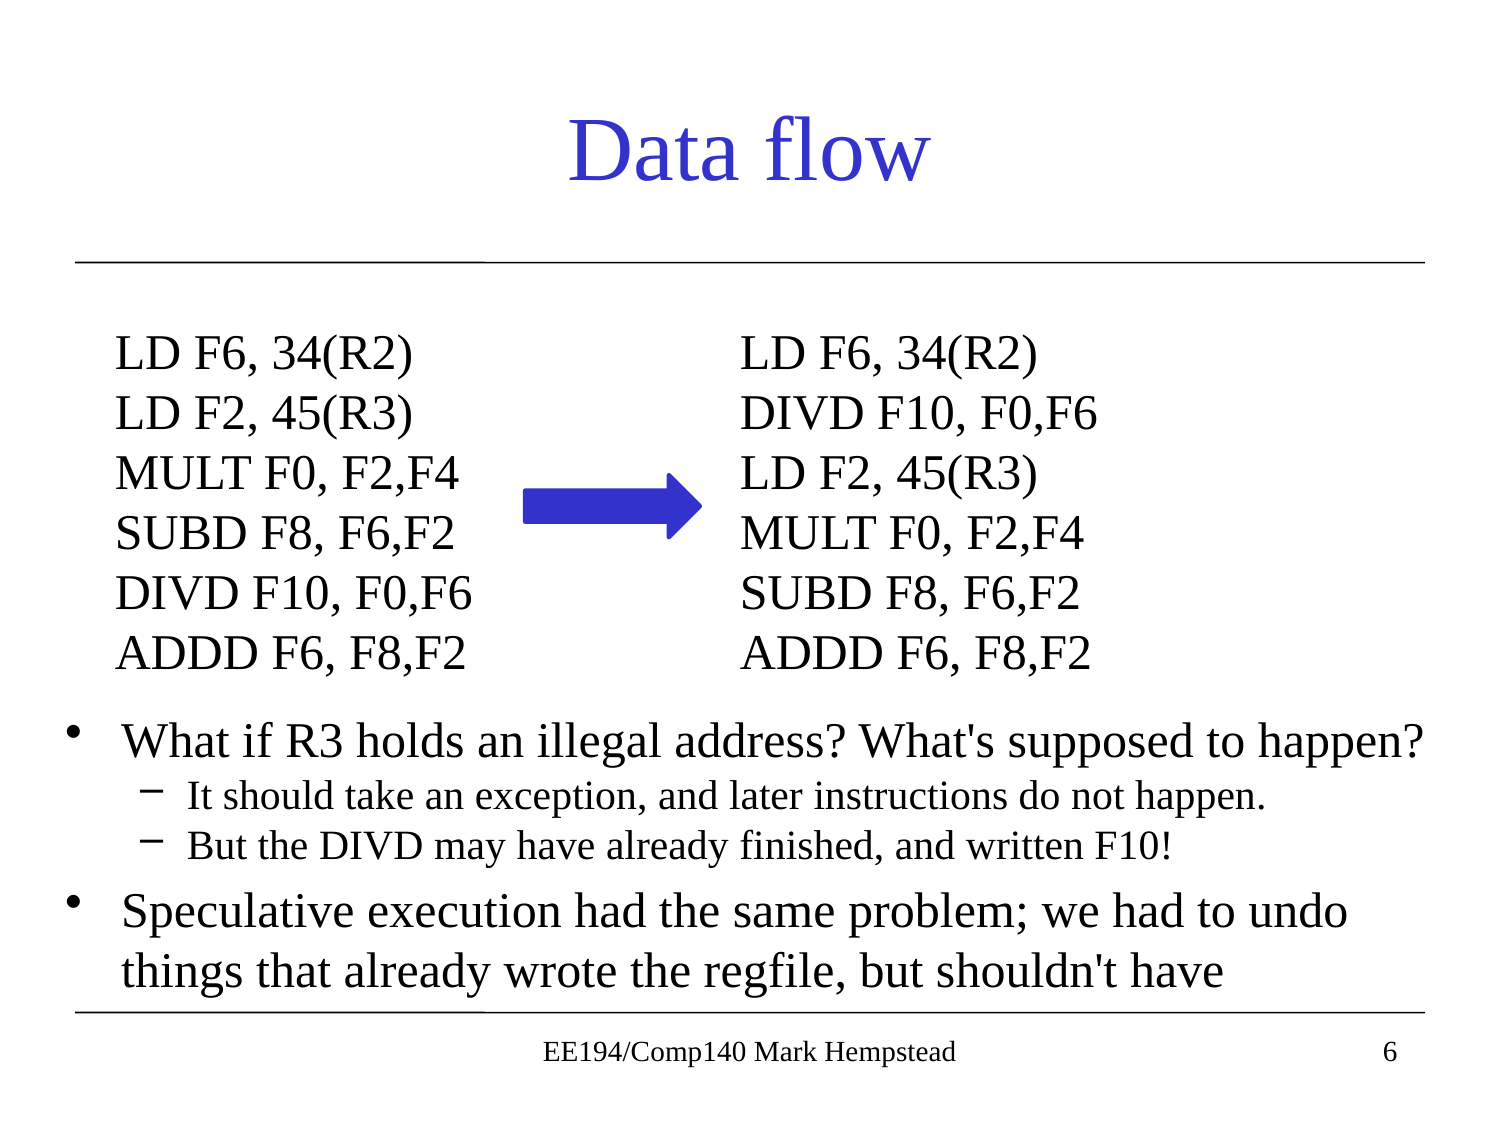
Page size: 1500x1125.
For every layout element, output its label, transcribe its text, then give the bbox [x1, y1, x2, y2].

text_box [522, 472, 703, 540]
title Data flow [112, 50, 1388, 238]
footer EE194/Comp140 Mark Hempstead [512, 1024, 988, 1101]
text_box LD F6, 34(R2) DIVD F10, F0,F6 LD F2, 45(R3) MULT F0, F2,F4 SUBD F8, F6,F2 ADDD F6, F8,F2 [725, 312, 1150, 688]
list What if R3 holds an illegal address? What's supposed to happen? It should take an exception, and later instructions do not happen. But the DIVD may have already finished, and written F10! Speculative execution had the same problem; we had to undo things that already wrote the regfile, but shouldn't have [50, 699, 1450, 1013]
text_box LD F6, 34(R2) LD F2, 45(R3) MULT F0, F2,F4 SUBD F8, F6,F2 DIVD F10, F0,F6 ADDD F6, F8,F2 [99, 312, 500, 748]
